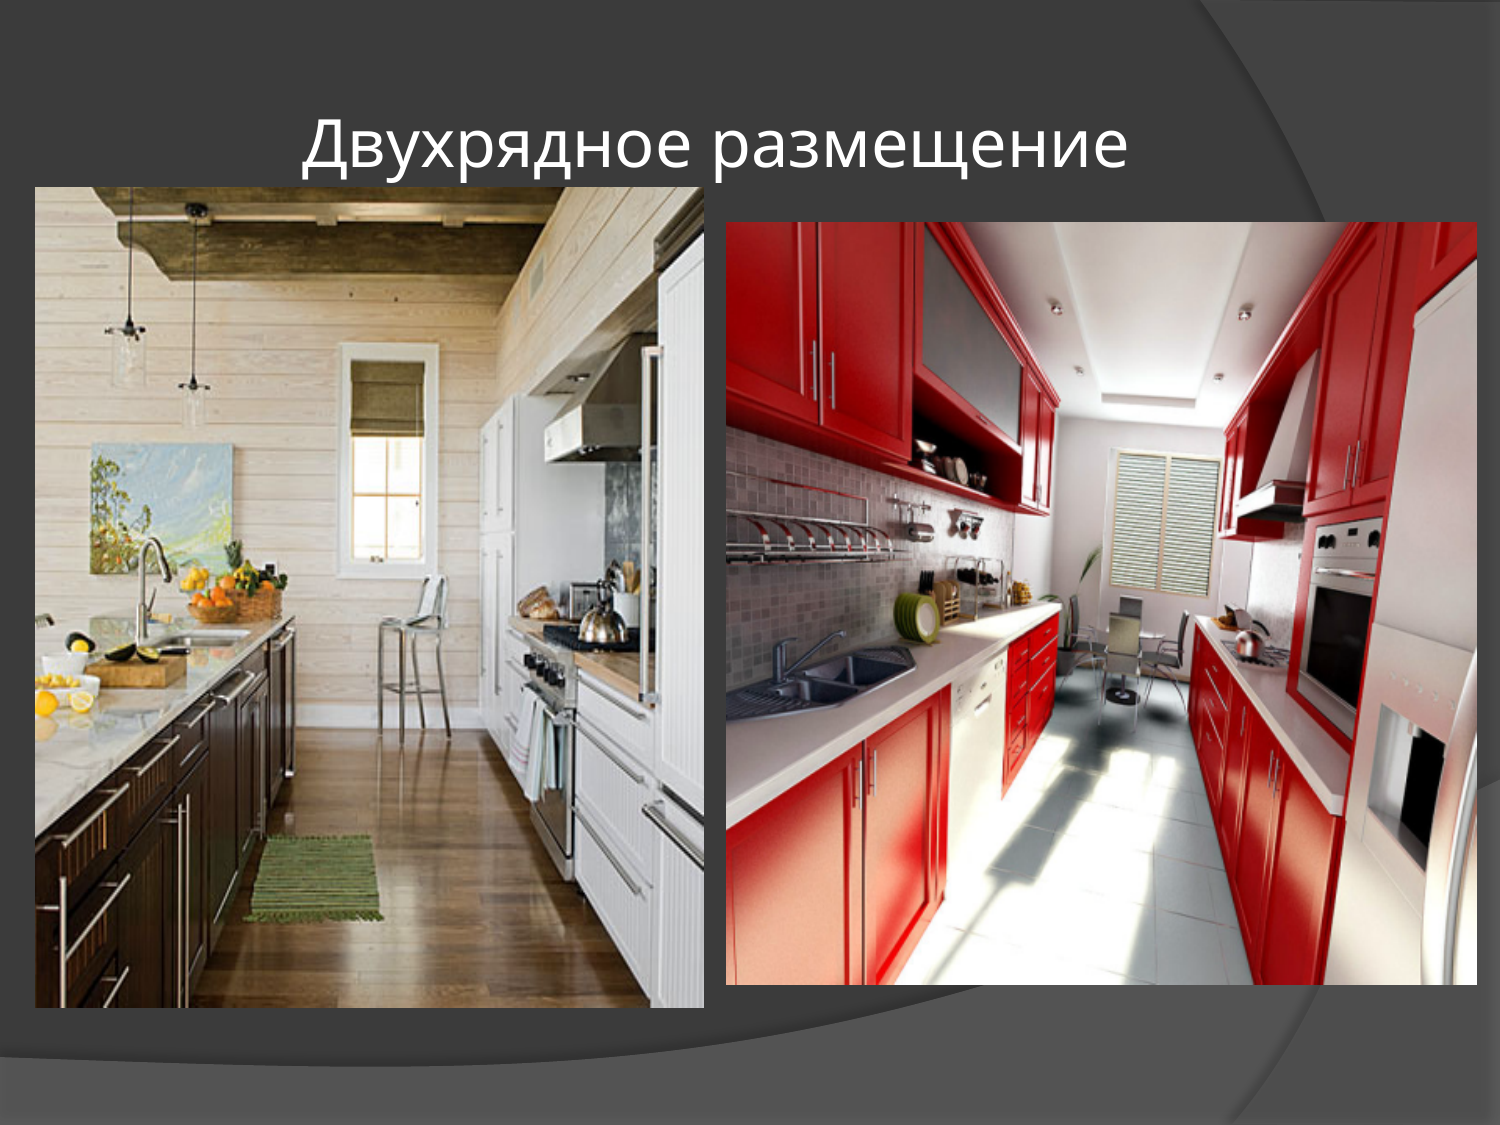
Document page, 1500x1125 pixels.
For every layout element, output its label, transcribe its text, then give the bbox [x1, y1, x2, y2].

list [34, 187, 704, 1009]
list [726, 222, 1477, 985]
title Двухрядное размещение [70, 46, 1296, 235]
